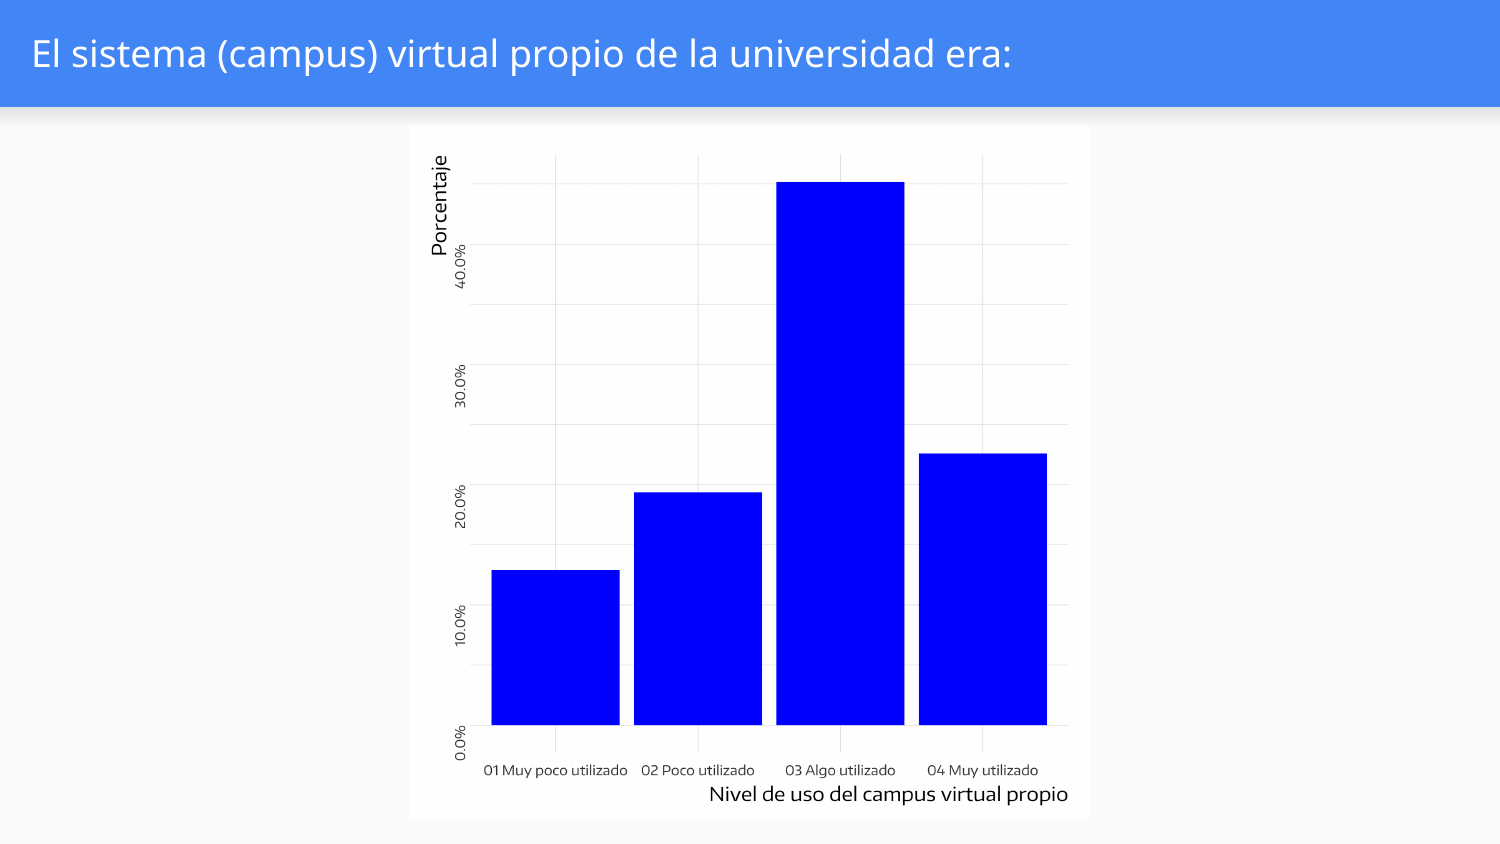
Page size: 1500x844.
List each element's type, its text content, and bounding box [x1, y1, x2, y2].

picture [409, 126, 1091, 819]
title El sistema (campus) virtual propio de la universidad era: [16, 2, 1464, 102]
